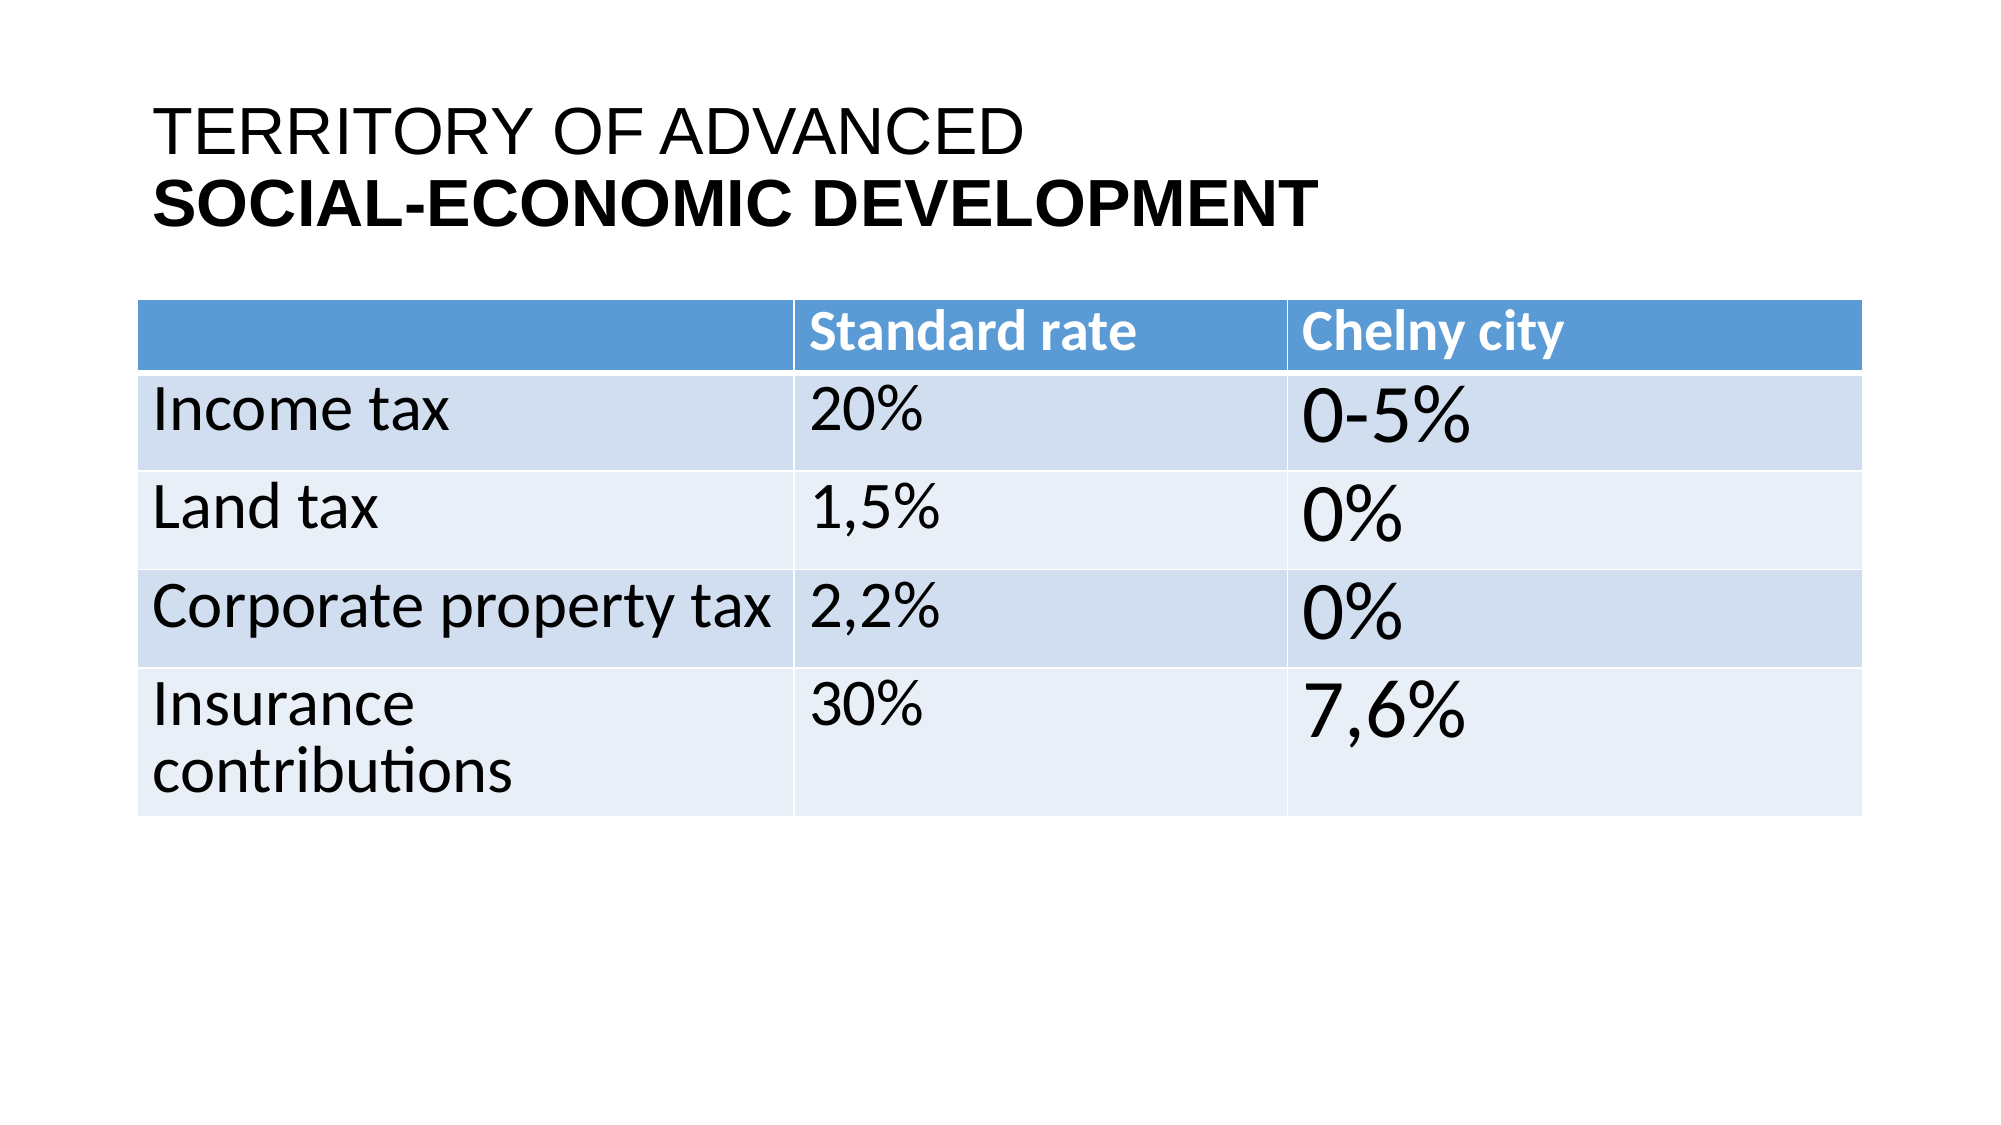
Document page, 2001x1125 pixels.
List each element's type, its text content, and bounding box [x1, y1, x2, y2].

table_cell 20% [795, 376, 1287, 470]
table_cell 7,6% [1288, 669, 1862, 816]
table_cell Income tax [138, 376, 793, 470]
table_cell Insurance contributions [138, 669, 793, 816]
title TERRITORY OF ADVANCED SOCIAL-ECONOMIC DEVELOPMENT [137, 59, 1863, 278]
table_cell 1,5% [795, 472, 1287, 569]
table_cell 30% [795, 669, 1287, 816]
table_cell Corporate property tax [138, 570, 793, 667]
table_header [138, 300, 793, 370]
table_header Standard rate [795, 300, 1287, 370]
table_cell 0% [1288, 472, 1862, 569]
table_cell 0% [1288, 570, 1862, 667]
table_header Chelny city [1288, 300, 1862, 370]
table_cell Land tax [138, 472, 793, 569]
table_cell 0-5% [1288, 376, 1862, 470]
table_cell 2,2% [795, 570, 1287, 667]
